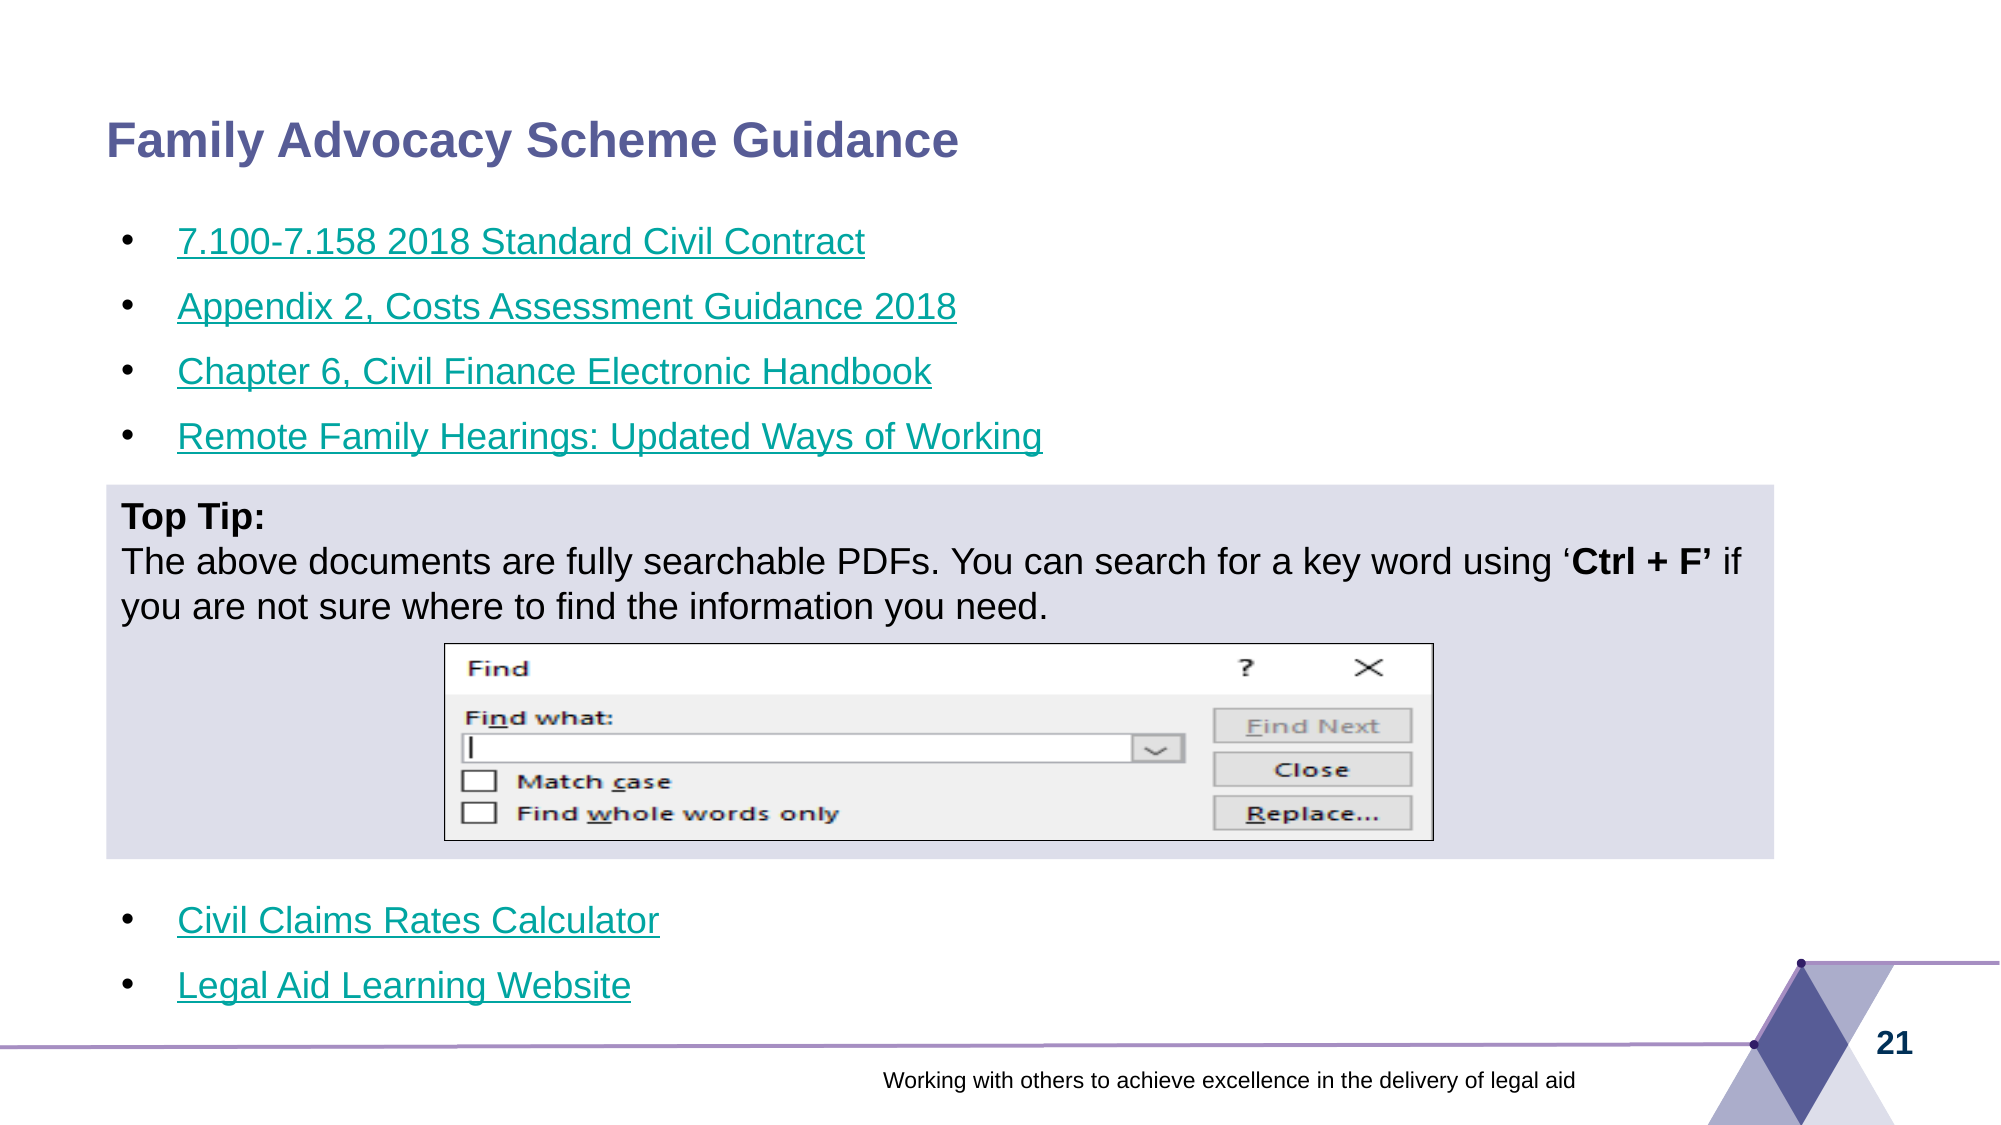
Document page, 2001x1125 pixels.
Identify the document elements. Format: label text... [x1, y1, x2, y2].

text_box 7.100-7.158 2018 Standard Civil Contract Appendix 2, Costs Assessment Guidance 2018 Chapter 6, Civil Finance Electronic Handbook Remote Family Hearings: Updated Ways of Working Civil Claims Rates Calculator Legal Aid Learning Website [106, 860, 1775, 1014]
text_box Top Tip: The above documents are fully searchable PDFs. You can search for a key word using ‘Ctrl + F’ if you are not sure where to find the information you need. [106, 484, 1775, 860]
text_box 7.100-7.158 2018 Standard Civil Contract Appendix 2, Costs Assessment Guidance 2018 Chapter 6, Civil Finance Electronic Handbook Remote Family Hearings: Updated Ways of Working Civil Claims Rates Calculator Legal Aid Learning Website [106, 210, 1775, 484]
title Family Advocacy Scheme Guidance [106, 114, 1913, 172]
picture [0, 1, 2000, 1125]
slide_number 21 [1865, 1020, 1925, 1063]
footer Working with others to achieve excellence in the delivery of legal aid [85, 1038, 1577, 1093]
